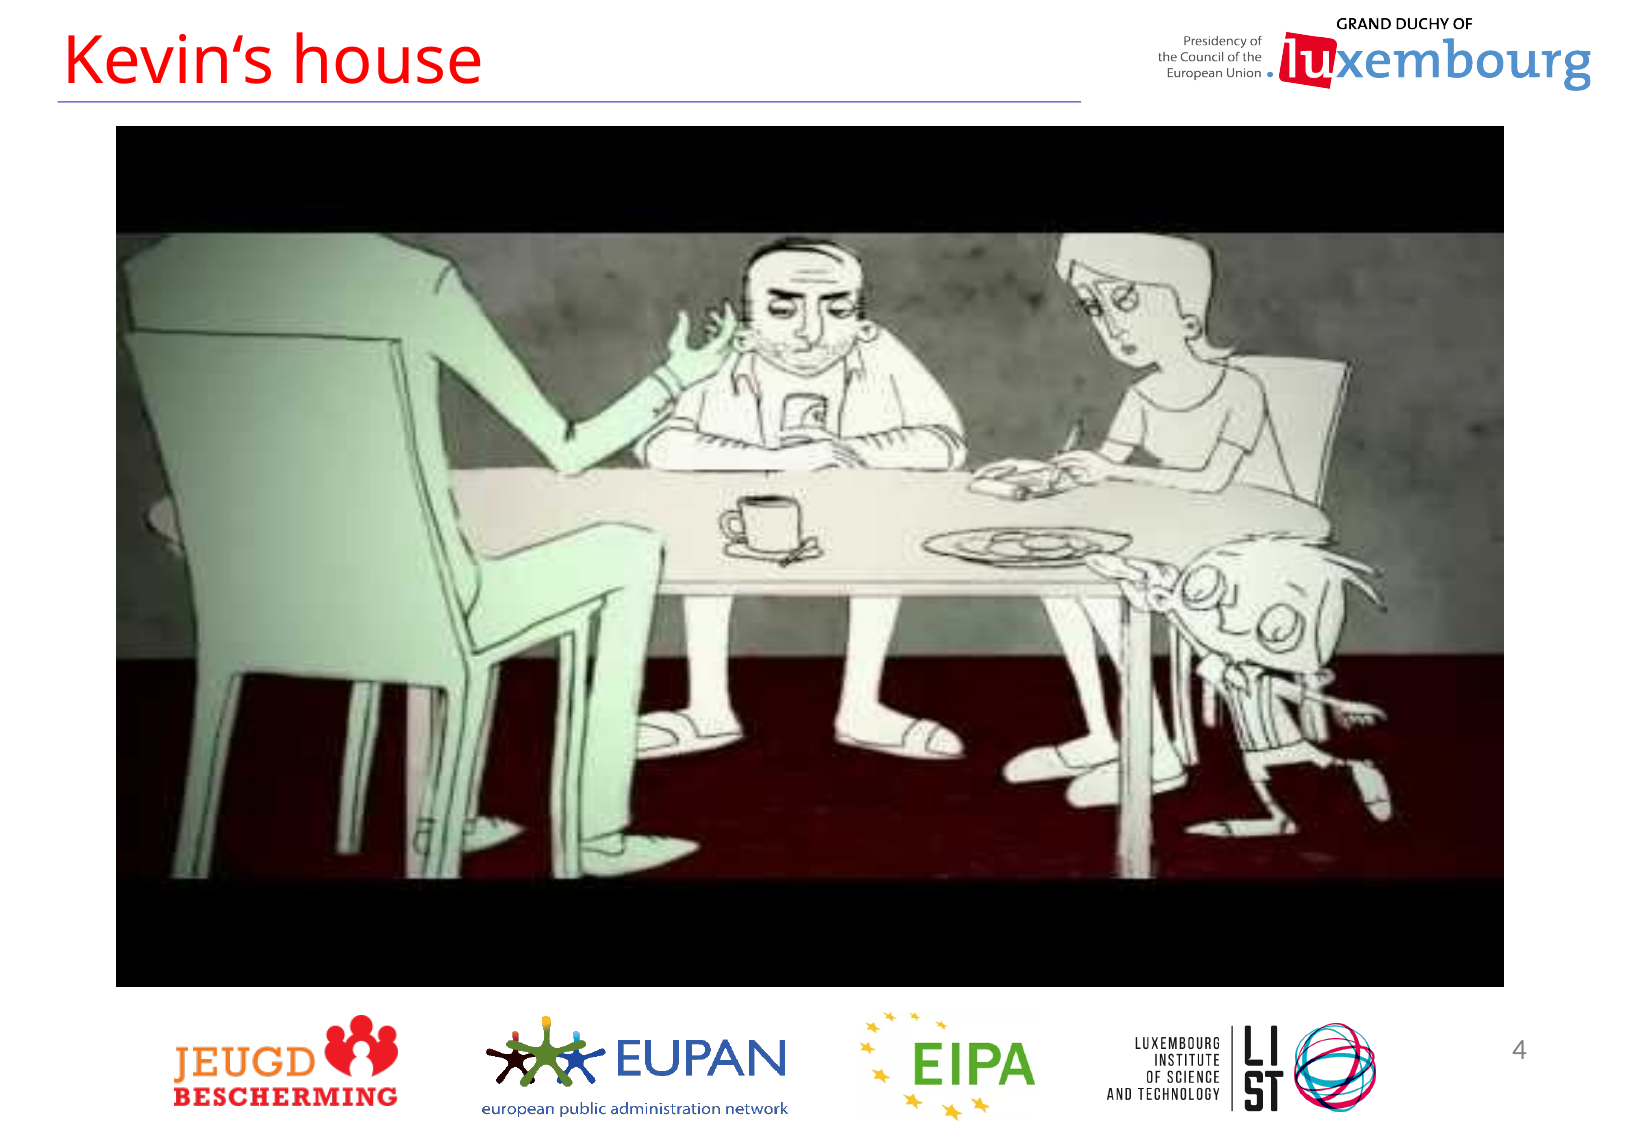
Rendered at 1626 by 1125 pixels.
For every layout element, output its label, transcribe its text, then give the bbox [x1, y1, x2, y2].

slide_number 4 [1426, 1023, 1543, 1107]
picture [1158, 18, 1591, 91]
text_box Kevin‘s house [47, 9, 863, 175]
picture [859, 1012, 1035, 1121]
picture [482, 1016, 788, 1117]
picture [1107, 1023, 1376, 1112]
picture [174, 1015, 400, 1107]
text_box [115, 125, 1505, 988]
